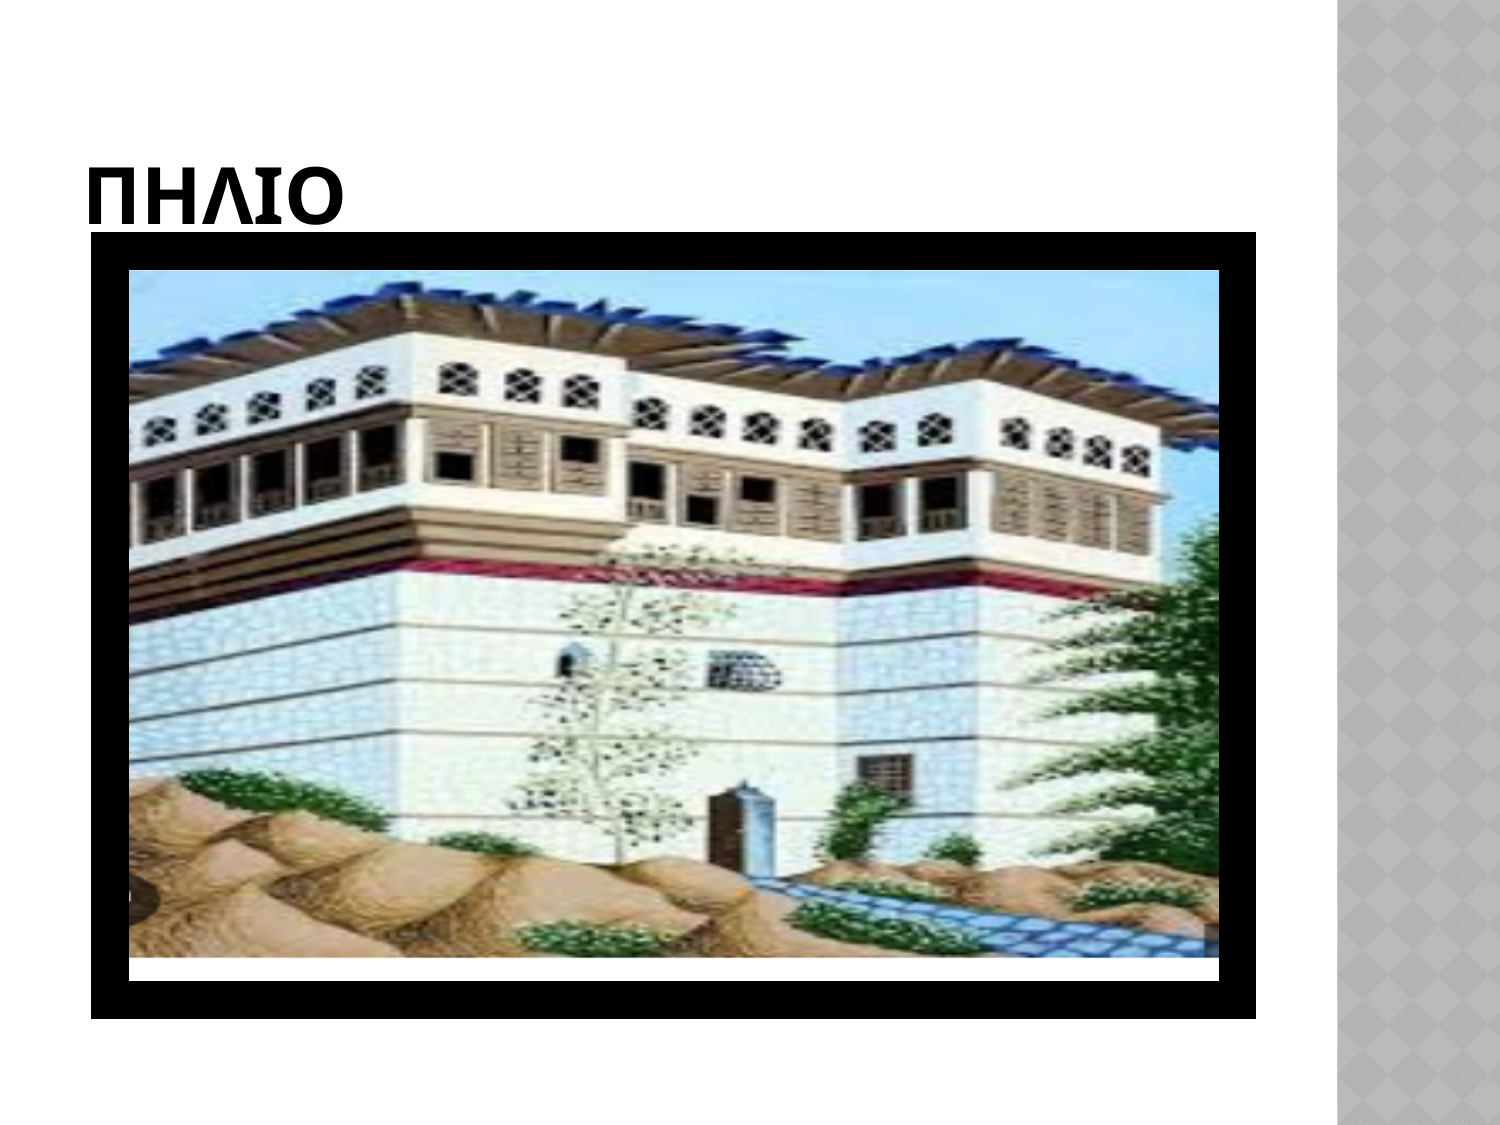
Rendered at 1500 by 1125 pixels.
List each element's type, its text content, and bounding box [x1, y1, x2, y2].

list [128, 269, 1220, 982]
title ΠΗΛΙΟ [75, 52, 1263, 240]
